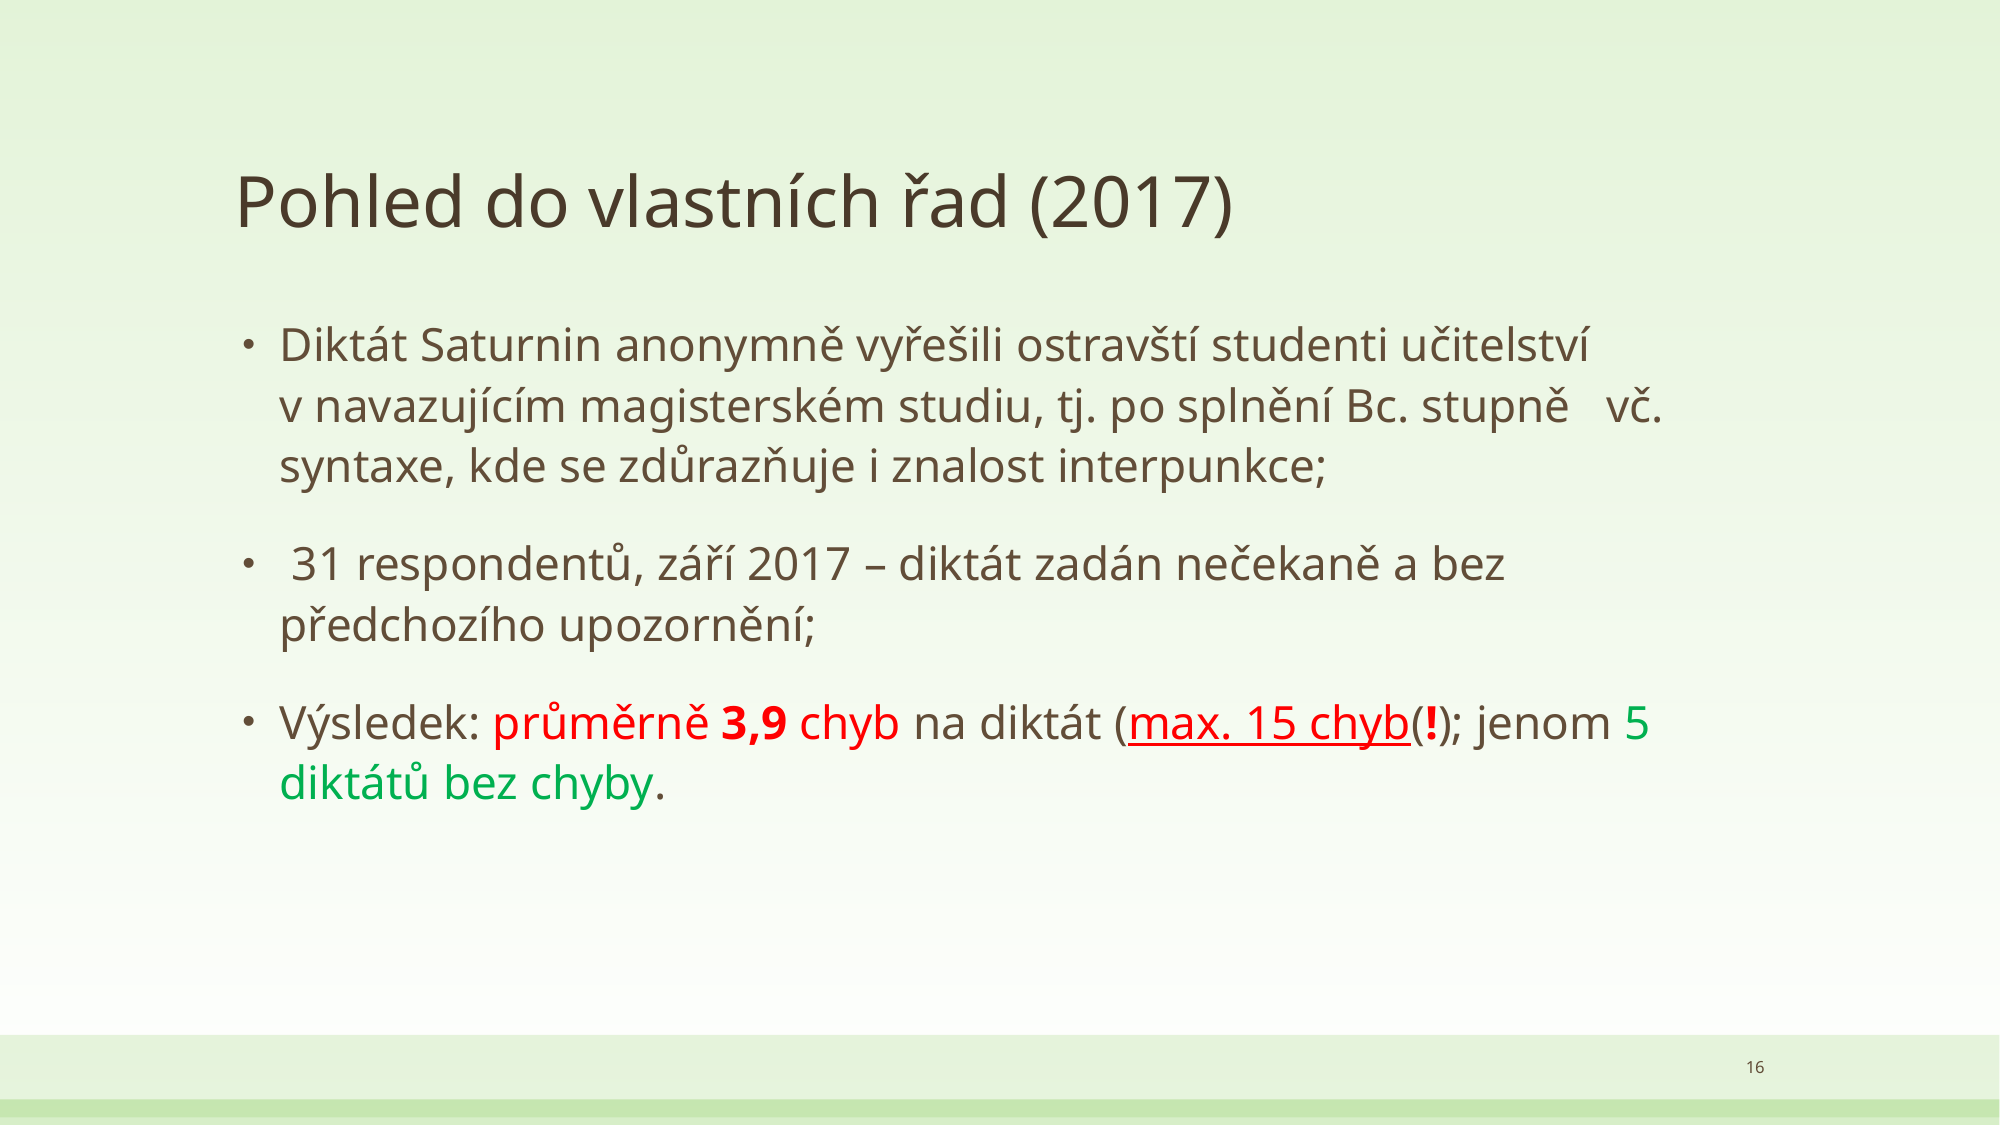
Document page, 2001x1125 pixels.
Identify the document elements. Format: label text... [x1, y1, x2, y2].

list Diktát Saturnin anonymně vyřešili ostravští studenti učitelství v navazujícím magisterském studiu, tj. po splnění Bc. stupně vč. syntaxe, kde se zdůrazňuje i znalost interpunkce; 31 respondentů, září 2017 – diktát zadán nečekaně a bez předchozího upozornění; Výsledek: průměrně 3,9 chyb na diktát (max. 15 chyb(!); jenom 5 diktátů bez chyby. [220, 303, 1698, 987]
title Pohled do vlastních řad Pohled do vlastních řad (2017) [220, 71, 1715, 251]
slide_number 16 [1674, 1048, 1780, 1088]
